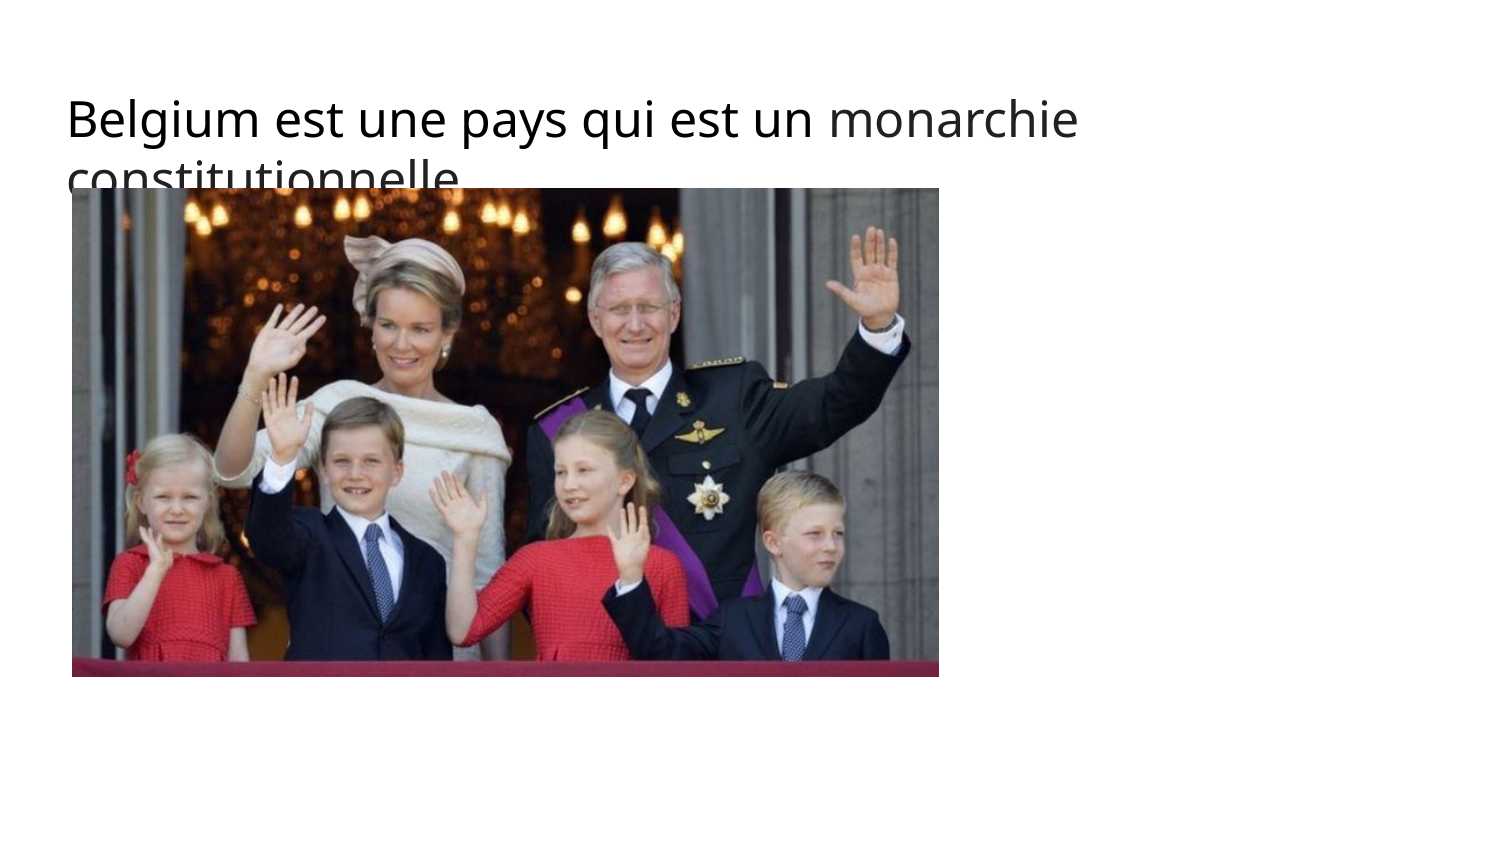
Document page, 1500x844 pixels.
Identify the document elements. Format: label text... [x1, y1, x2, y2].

picture [72, 188, 940, 677]
title Belgium est une pays qui est un monarchie constitutionnelle [51, 72, 1449, 167]
